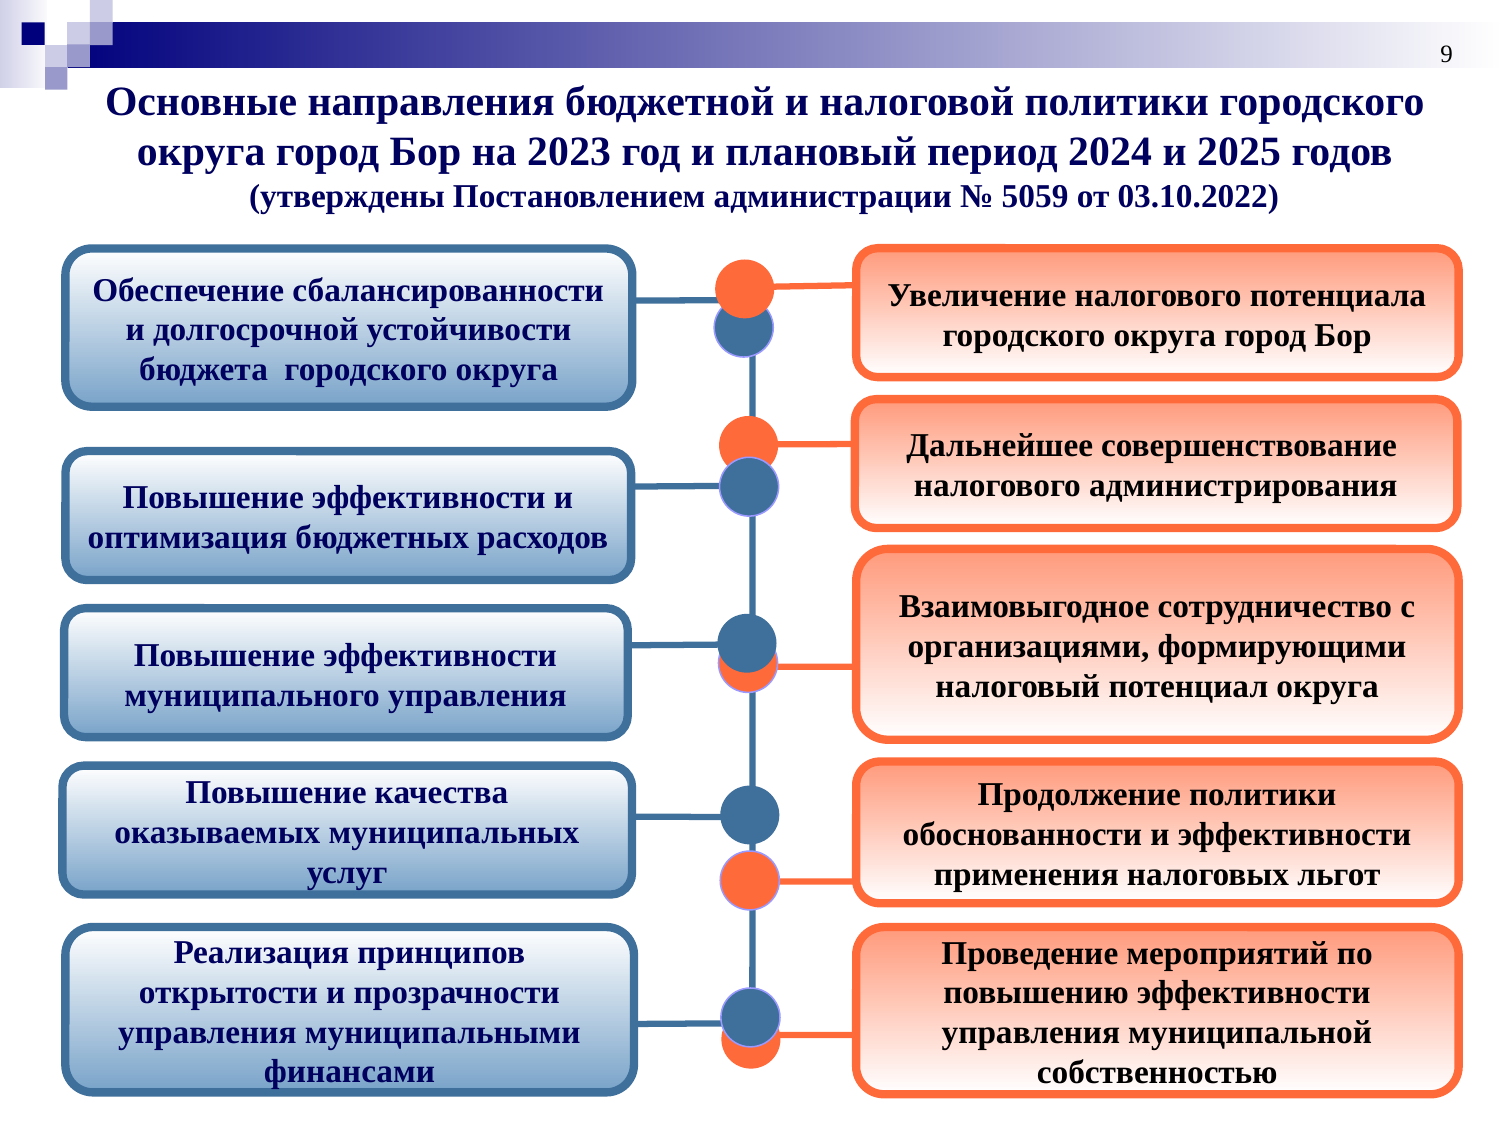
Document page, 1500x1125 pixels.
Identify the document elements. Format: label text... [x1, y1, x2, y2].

text_box [720, 987, 781, 1047]
text_box Обеспечение сбалансированности и долгосрочной устойчивости бюджета городского округа [65, 248, 633, 407]
text_box Проведение мероприятий по повышению эффективности управления муниципальной собственностью [856, 927, 1459, 1095]
text_box Увеличение налогового потенциала городского округа город Бор [856, 248, 1459, 378]
text_box Взаимовыгодное сотрудничество с организациями, формирующими налоговый потенциал округа [856, 548, 1459, 740]
text_box [719, 415, 779, 466]
text_box Повышение эффективности муниципального управления [64, 608, 628, 738]
text_box [714, 308, 774, 358]
text_box Повышение эффективности и оптимизация бюджетных расходов [65, 451, 632, 581]
text_box [720, 785, 780, 845]
text_box [721, 1028, 781, 1069]
text_box Основные направления бюджетной и налоговой политики городского округа город Бор на 2023 год и плановый период 2024 и 2025 годов (утверждены Постановлением администрации № 5059 от 03.10.2022) [29, 66, 1500, 221]
text_box Дальнейшее совершенствование налогового администрирования [854, 399, 1458, 529]
text_box Реализация принципов открытости и прозрачности управления муниципальными финансами [65, 926, 634, 1093]
text_box Продолжение политики обоснованности и эффективности применения налоговых льгот [856, 761, 1459, 904]
text_box [719, 457, 779, 517]
text_box [717, 613, 777, 673]
slide_number 9 [1117, 0, 1468, 76]
text_box [720, 851, 780, 910]
text_box Повышение качества оказываемых муниципальных услуг [62, 765, 633, 895]
text_box [715, 259, 775, 319]
text_box [718, 653, 778, 693]
